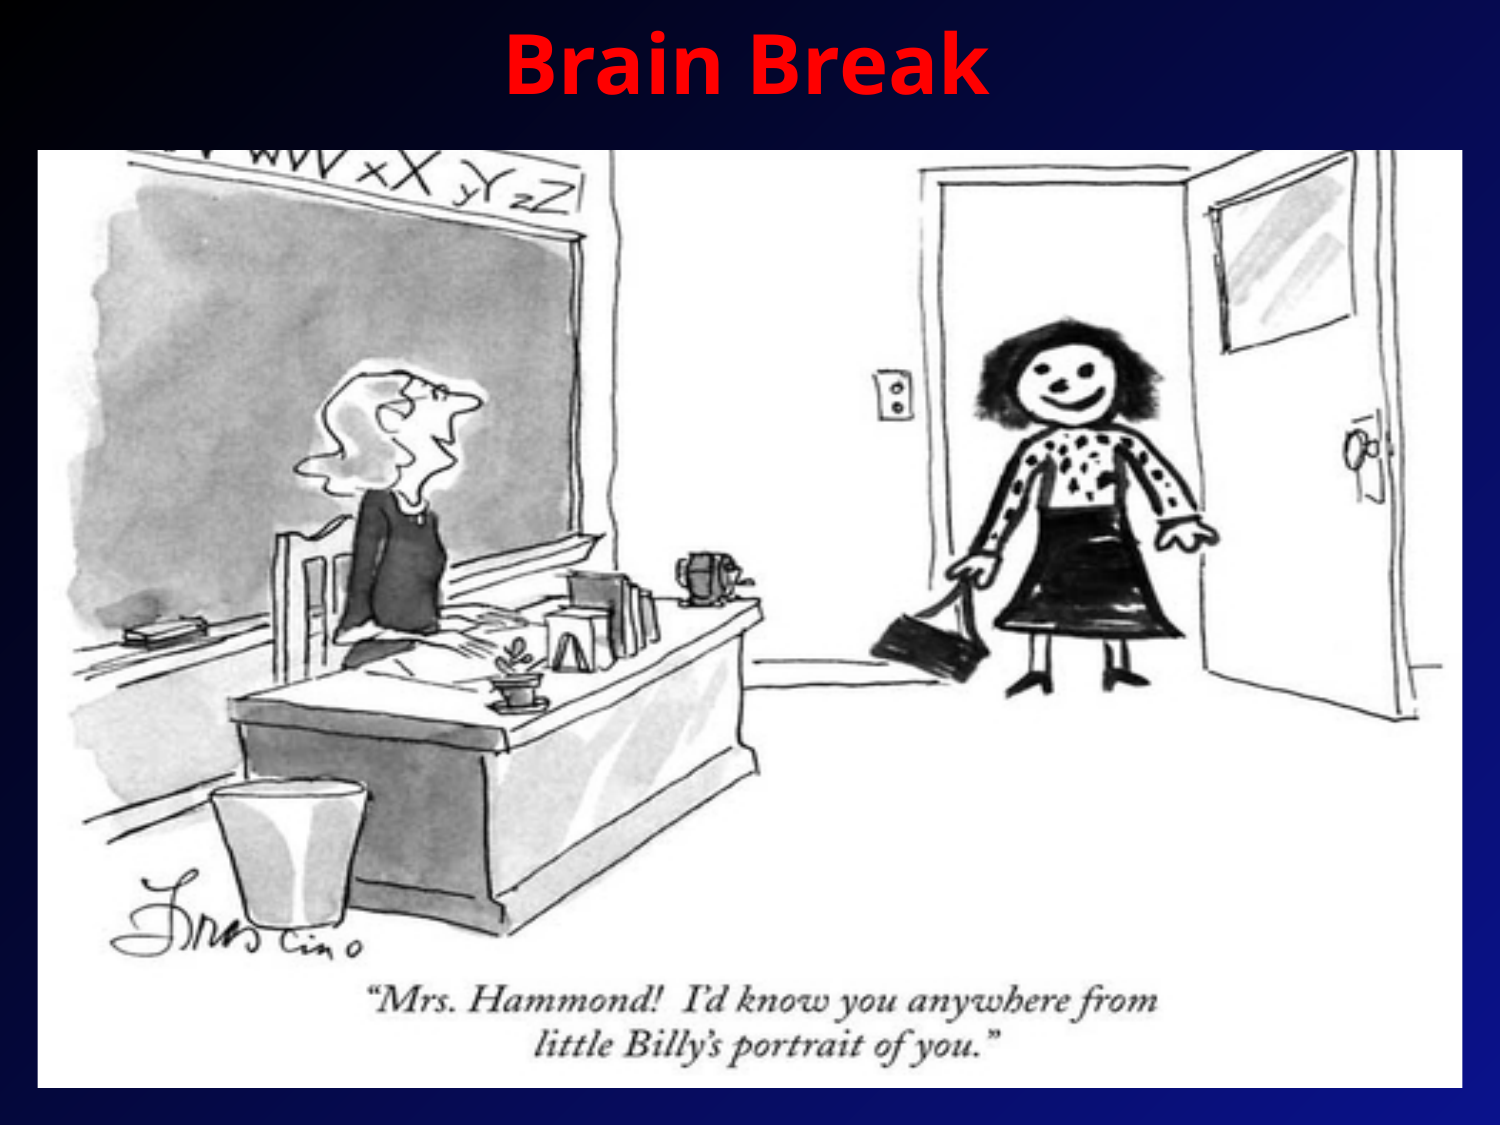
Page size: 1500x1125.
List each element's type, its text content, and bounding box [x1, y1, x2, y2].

text_box Brain Break [487, 3, 1006, 119]
picture [37, 149, 1463, 1088]
